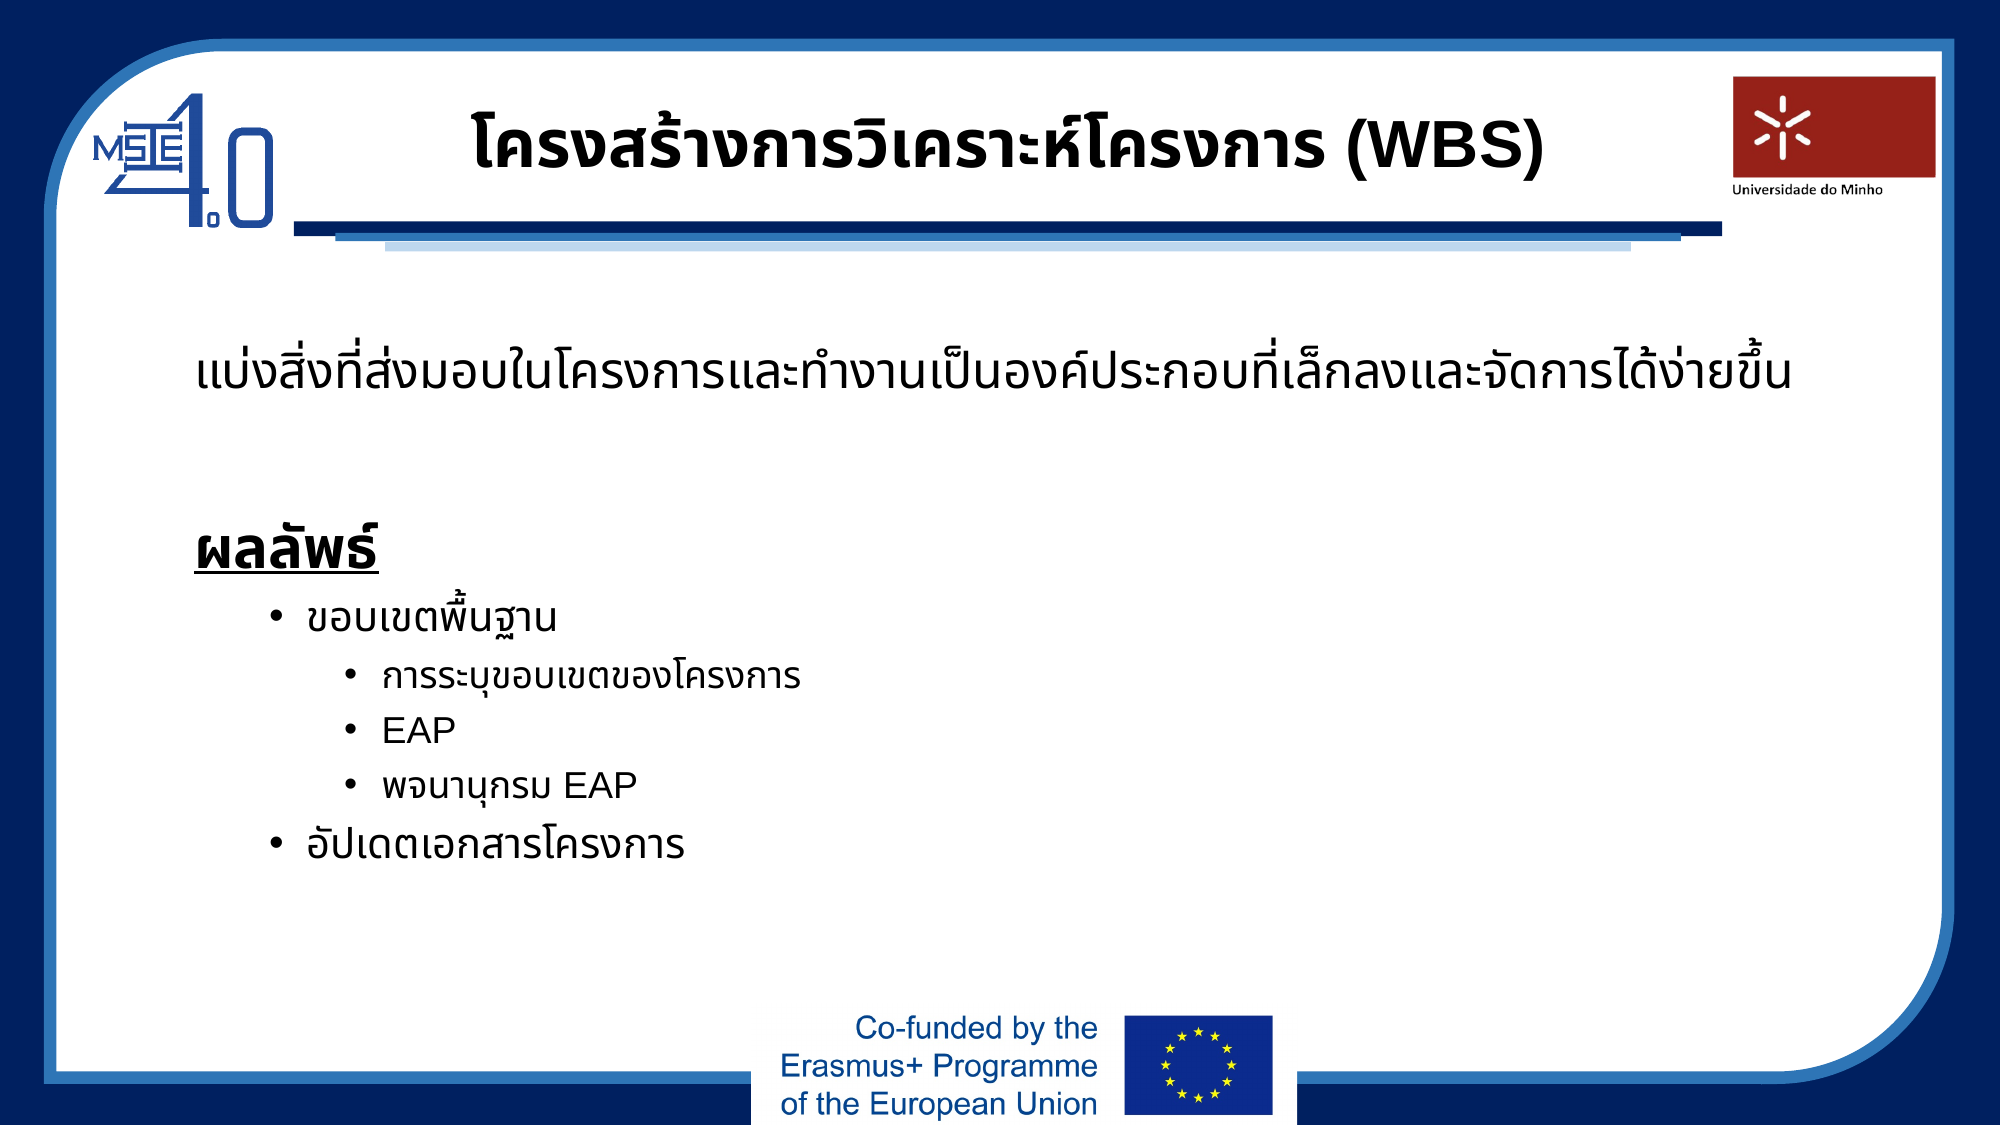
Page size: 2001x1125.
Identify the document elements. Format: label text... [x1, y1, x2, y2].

picture [751, 1052, 1298, 1125]
picture [1699, 70, 1968, 224]
list แบ่งสิ่งที่ส่งมอบในโครงการและทำงานเป็นองค์ประกอบที่เล็กลงและจัดการได้ง่ายขึ้น ผลลัพธ์ ขอบเขตพื้นฐาน การระบุขอบเขตของโครงการ EAP พจนานุกรม EAP อัปเดตเอกสารโครงการ [179, 330, 1971, 1052]
title โครงสร้างการวิเคราะห์โครงการ (WBS) [294, 73, 1723, 220]
